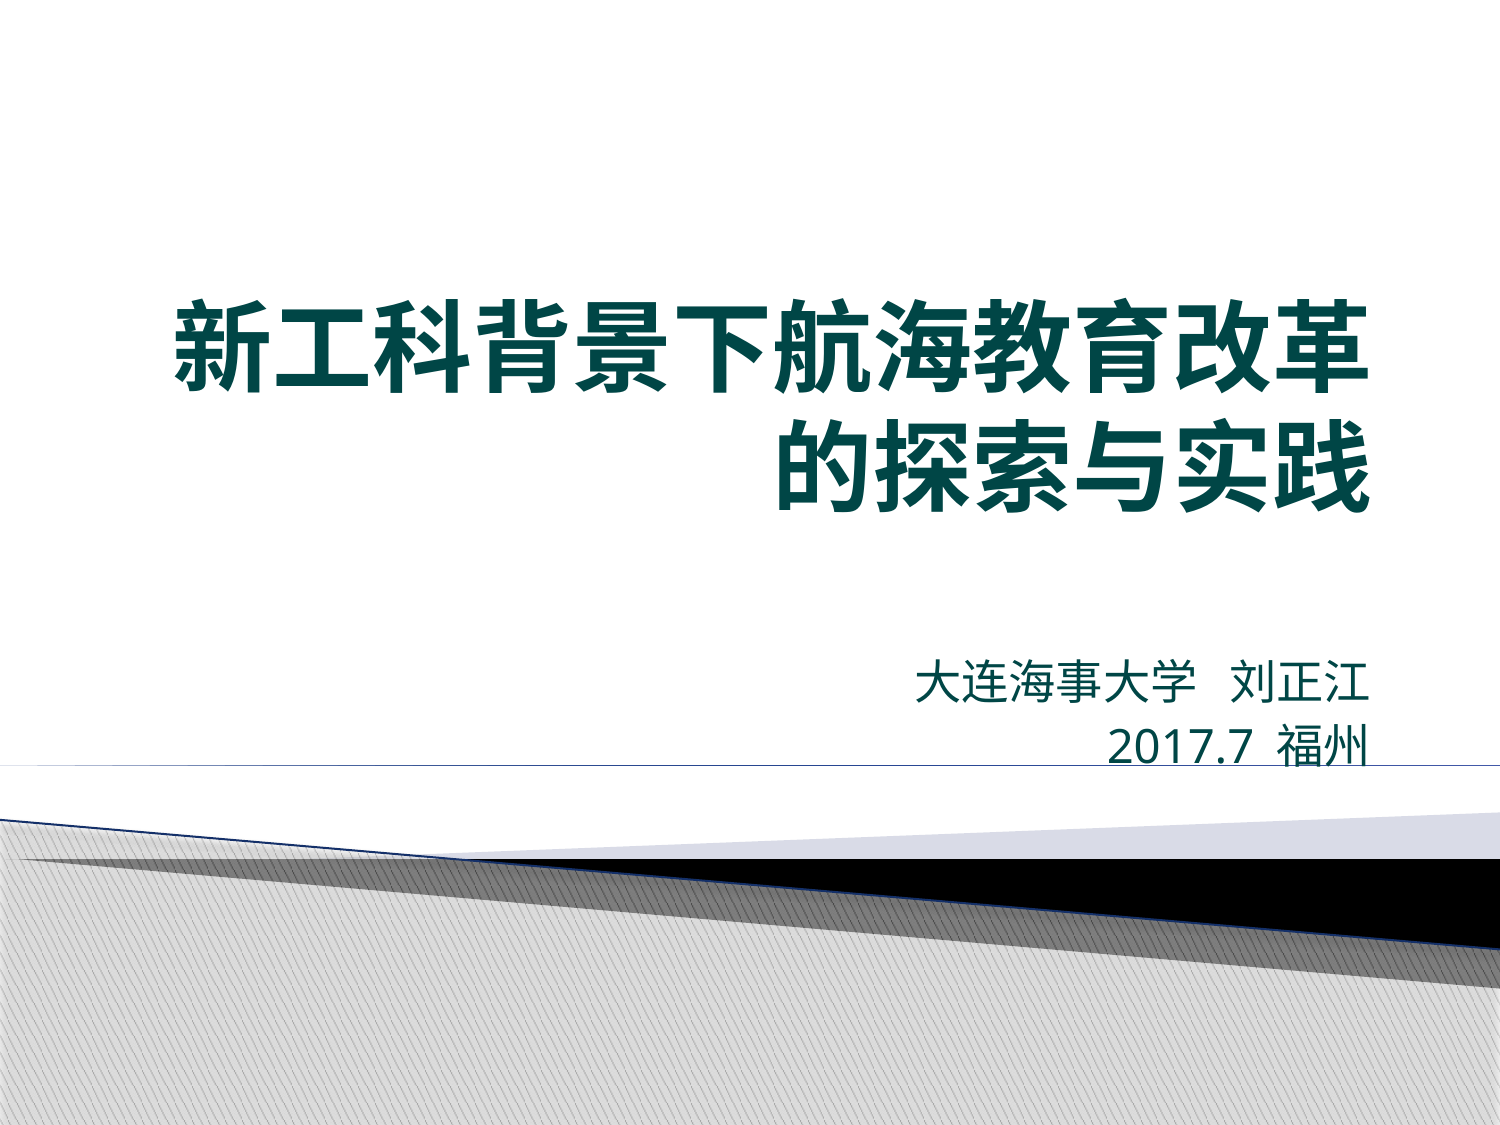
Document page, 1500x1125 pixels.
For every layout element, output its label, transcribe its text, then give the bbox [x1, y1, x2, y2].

title 新工科背景下航海教育改革的探索与实践 [112, 231, 1388, 532]
picture [5, 859, 1500, 989]
subtitle 大连海事大学 刘正江 2017.7 福州 [112, 645, 1388, 781]
